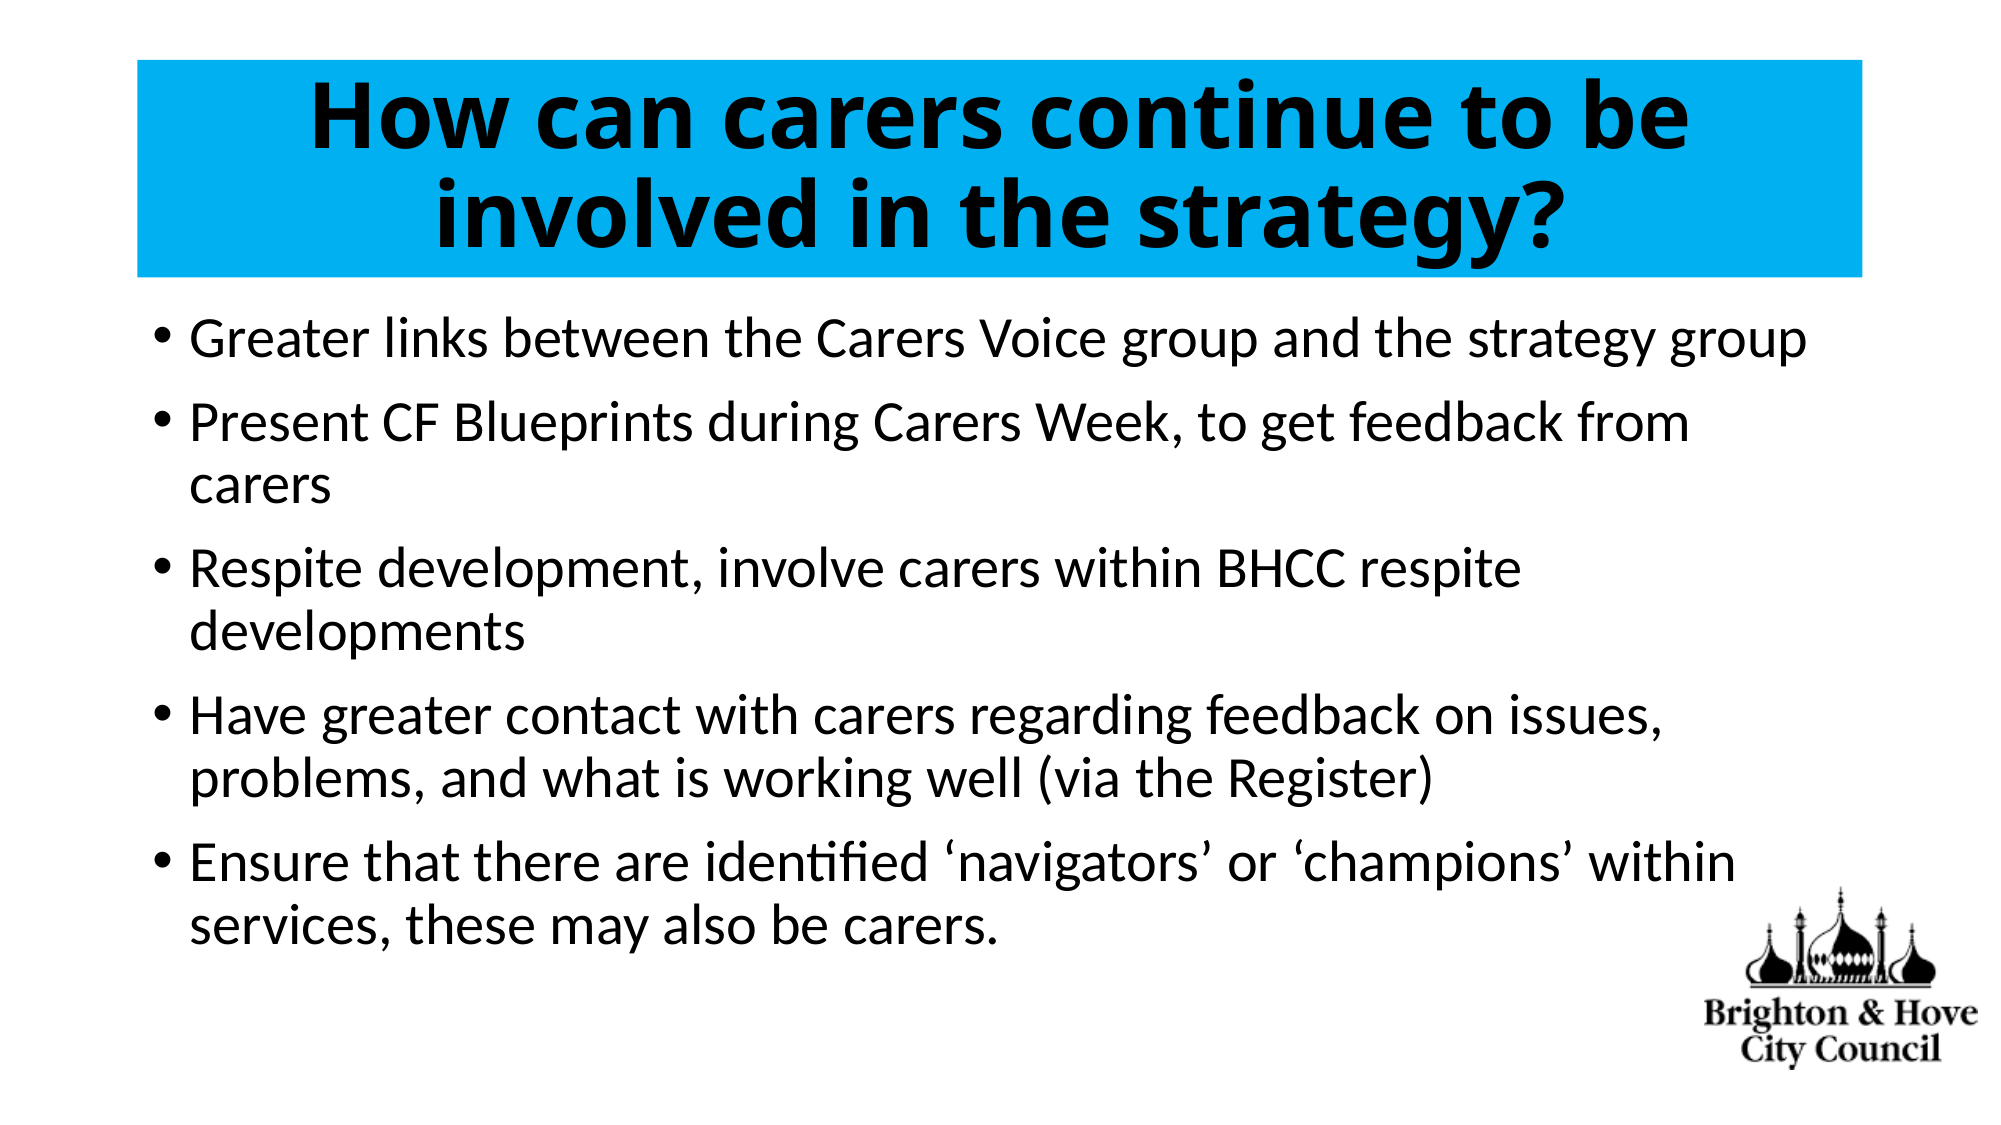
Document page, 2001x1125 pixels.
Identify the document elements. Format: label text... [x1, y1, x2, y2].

title How can carers continue to be involved in the strategy? [137, 59, 1863, 278]
picture [1704, 886, 1978, 1070]
list Greater links between the Carers Voice group and the strategy group Present CF Blueprints during Carers Week, to get feedback from carers Respite development, involve carers within BHCC respite developments Have greater contact with carers regarding feedback on issues, problems, and what is working well (via the Register) Ensure that there are identified ‘navigators’ or ‘champions’ within services, these may also be carers. [137, 299, 1863, 1014]
